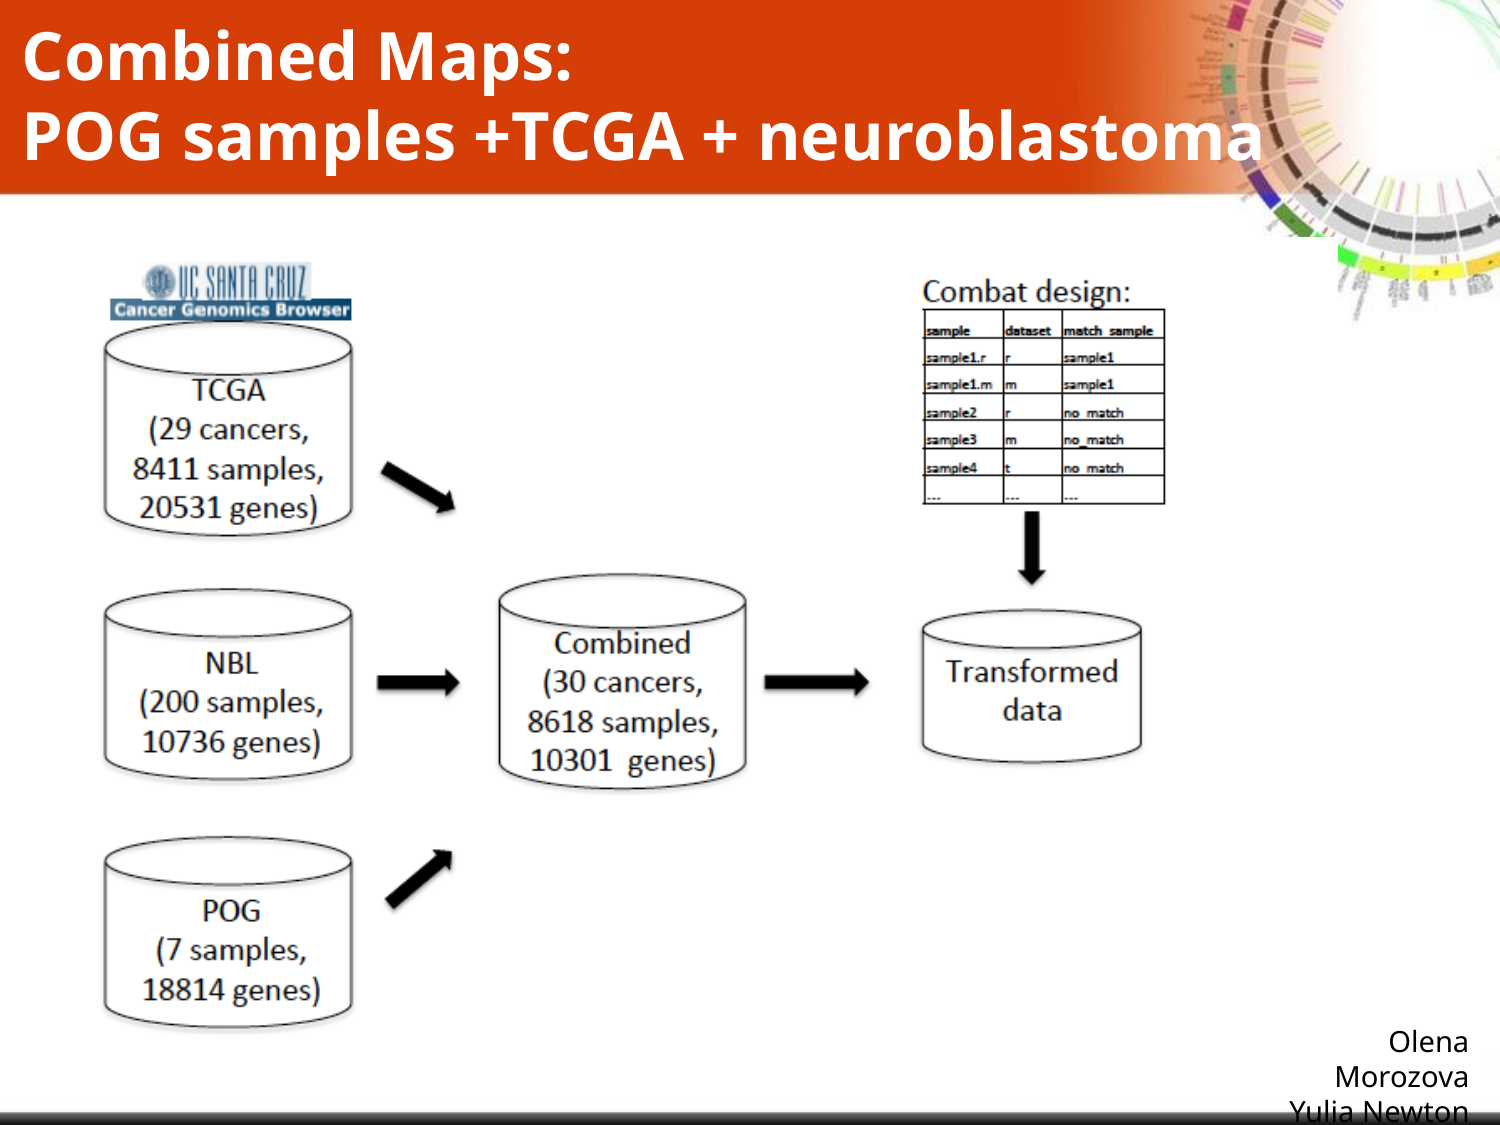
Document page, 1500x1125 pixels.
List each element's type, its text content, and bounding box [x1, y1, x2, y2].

text_box Olena Morozova Yulia Newton [1338, 1016, 1485, 1103]
title Combined Maps: POG samples +TCGA + neuroblastoma [6, 0, 1453, 188]
picture [0, 0, 1500, 1125]
